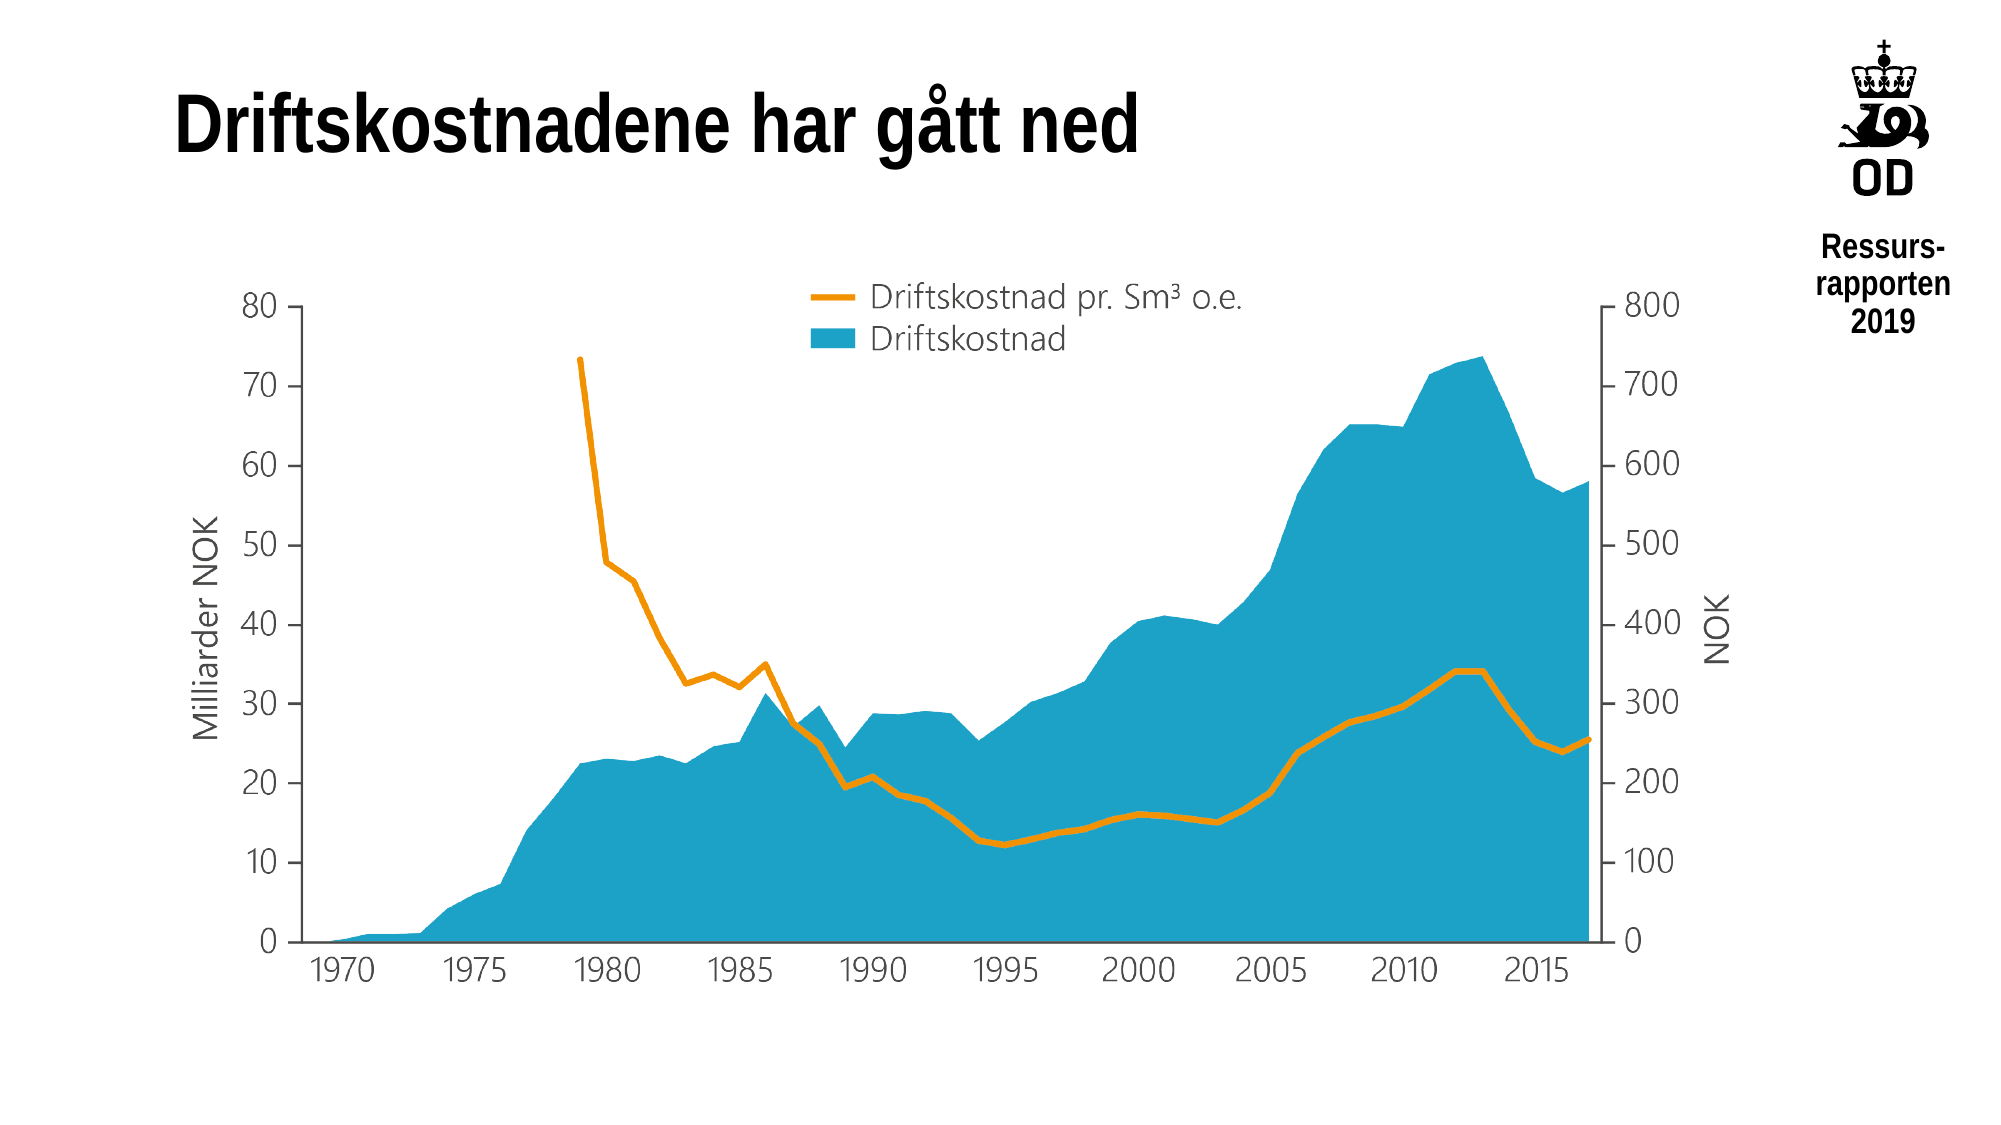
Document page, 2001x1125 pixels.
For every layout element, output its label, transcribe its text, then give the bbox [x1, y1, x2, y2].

text_box Driftskostnadene har gått ned [159, 61, 1459, 174]
picture [1837, 39, 1929, 197]
text_box Ressurs- rapporten 2019 [1766, 220, 2000, 348]
picture [187, 278, 1743, 995]
